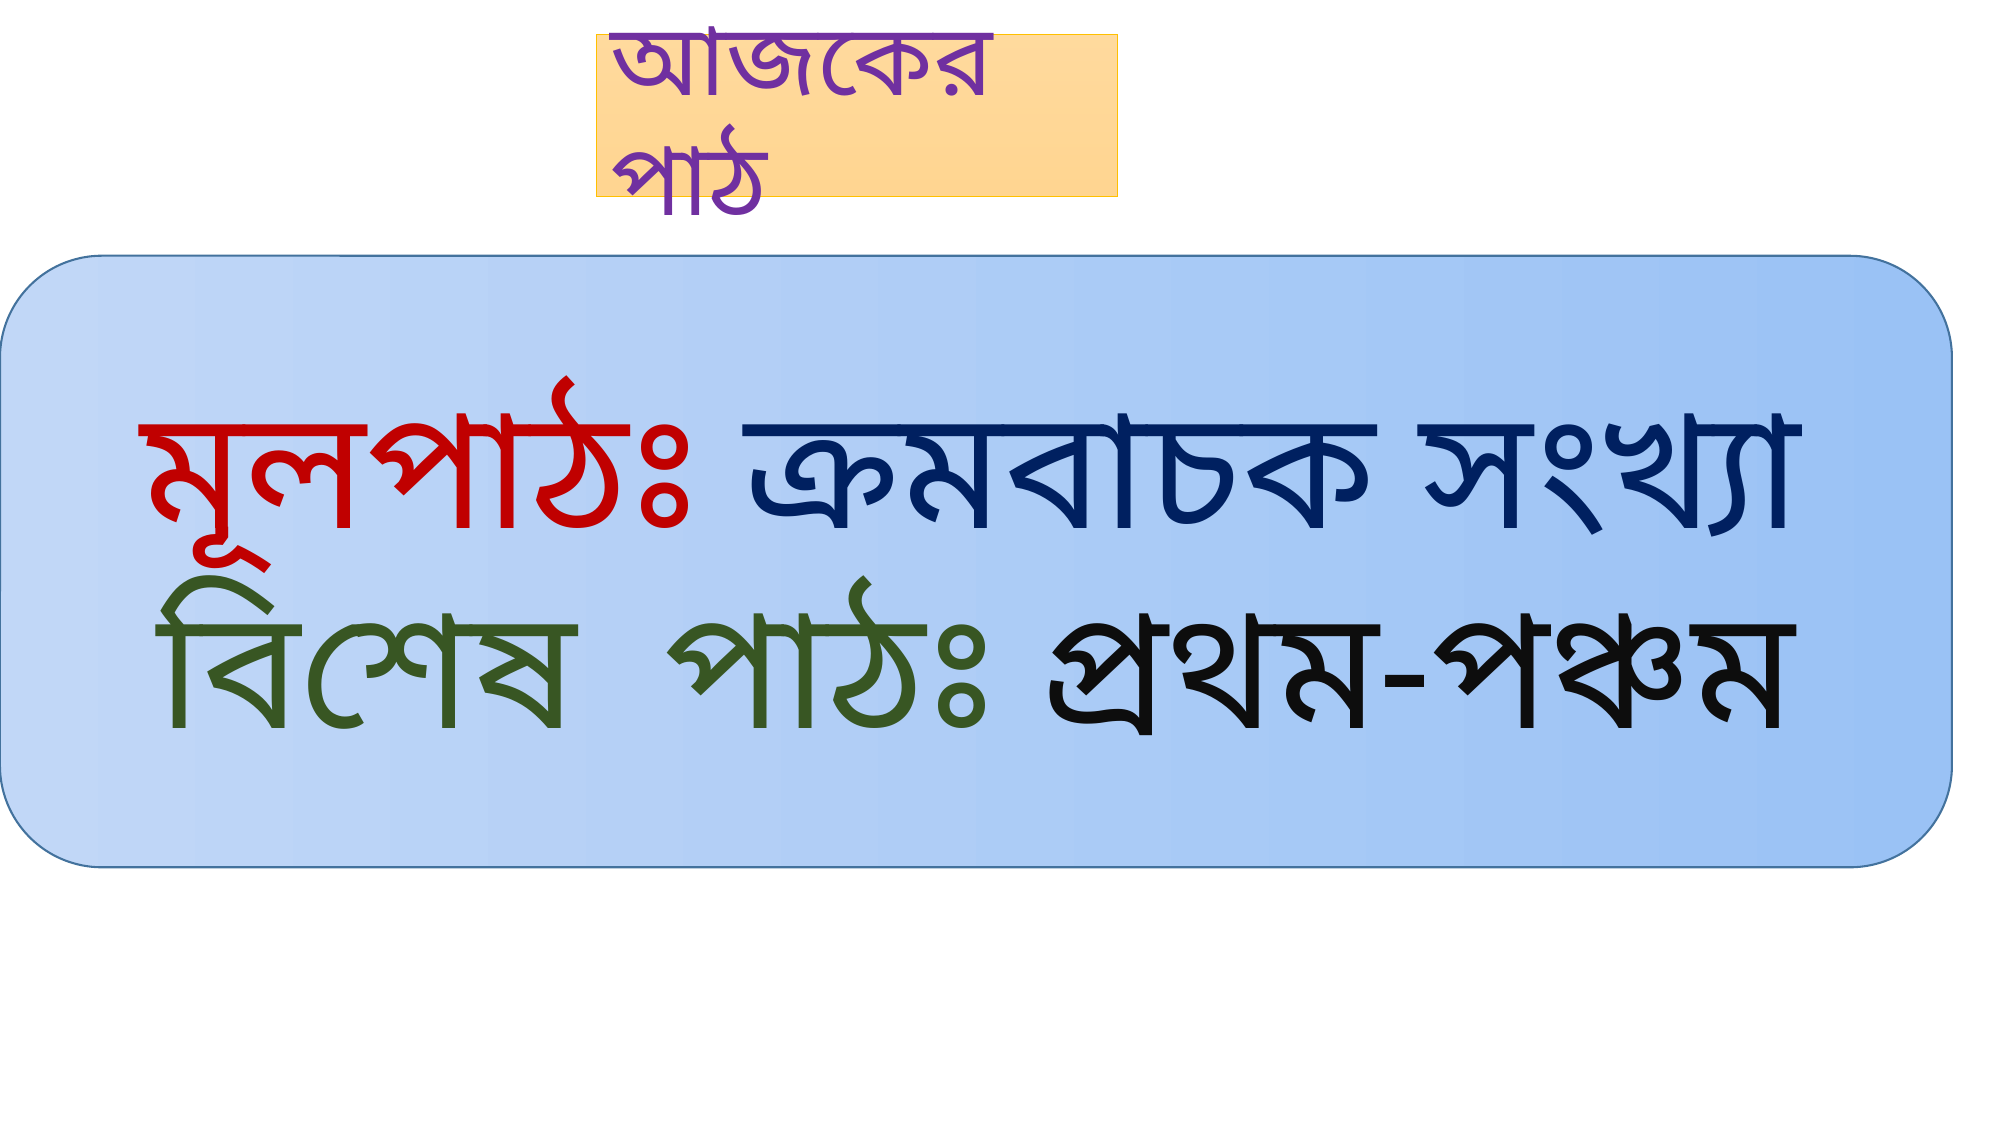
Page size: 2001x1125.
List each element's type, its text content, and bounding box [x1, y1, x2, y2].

text_box আজকের পাঠ [596, 34, 1118, 197]
text_box মূলপাঠঃ ক্রমবাচক সংখ্যা বিশেষ পাঠঃ প্রথম-পঞ্চম [0, 254, 1953, 869]
